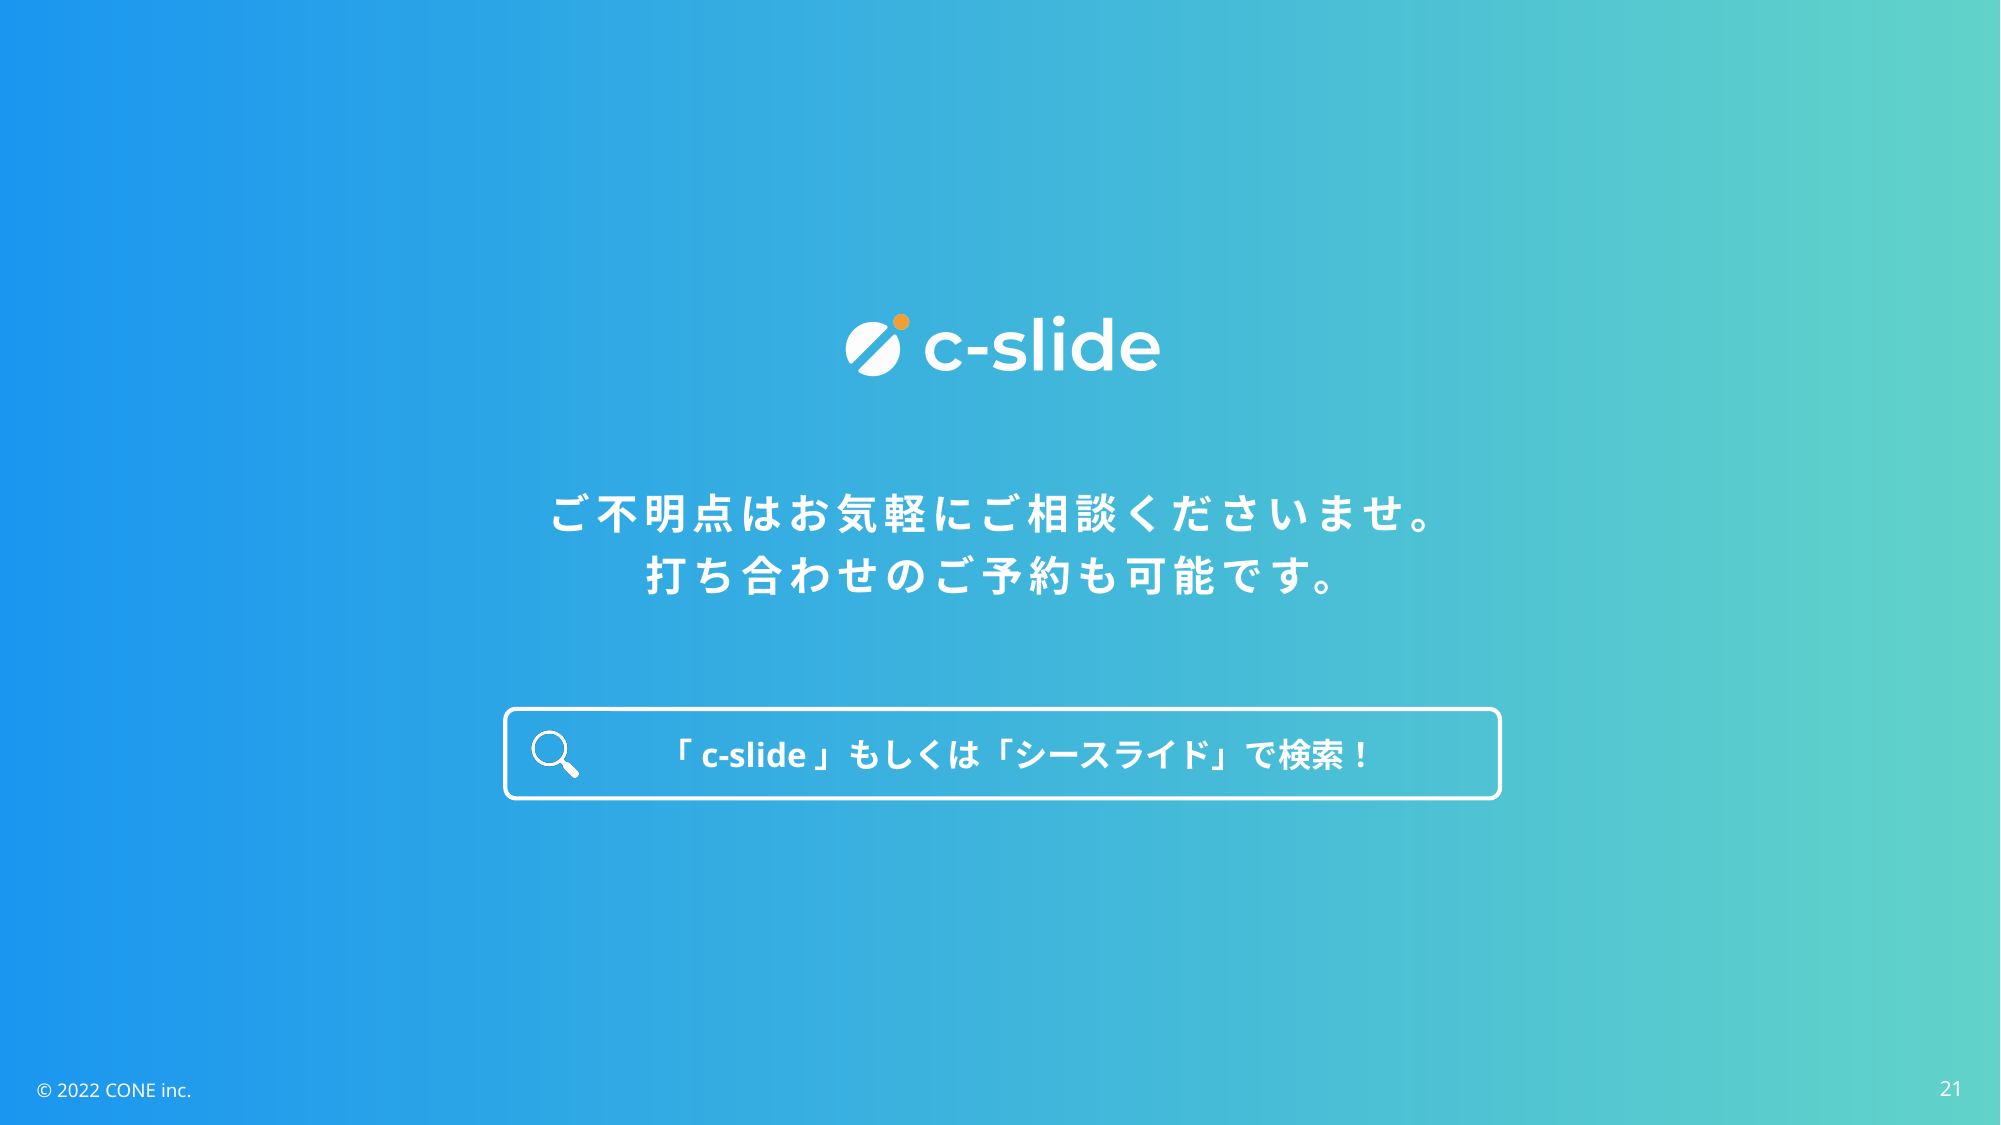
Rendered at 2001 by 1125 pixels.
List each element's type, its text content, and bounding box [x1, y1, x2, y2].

slide_number © 2022 CONE inc. [21, 1069, 472, 1111]
slide_number 21 [1528, 1069, 1979, 1111]
picture [731, 187, 1273, 467]
picture [526, 725, 584, 783]
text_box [96, 467, 1904, 799]
